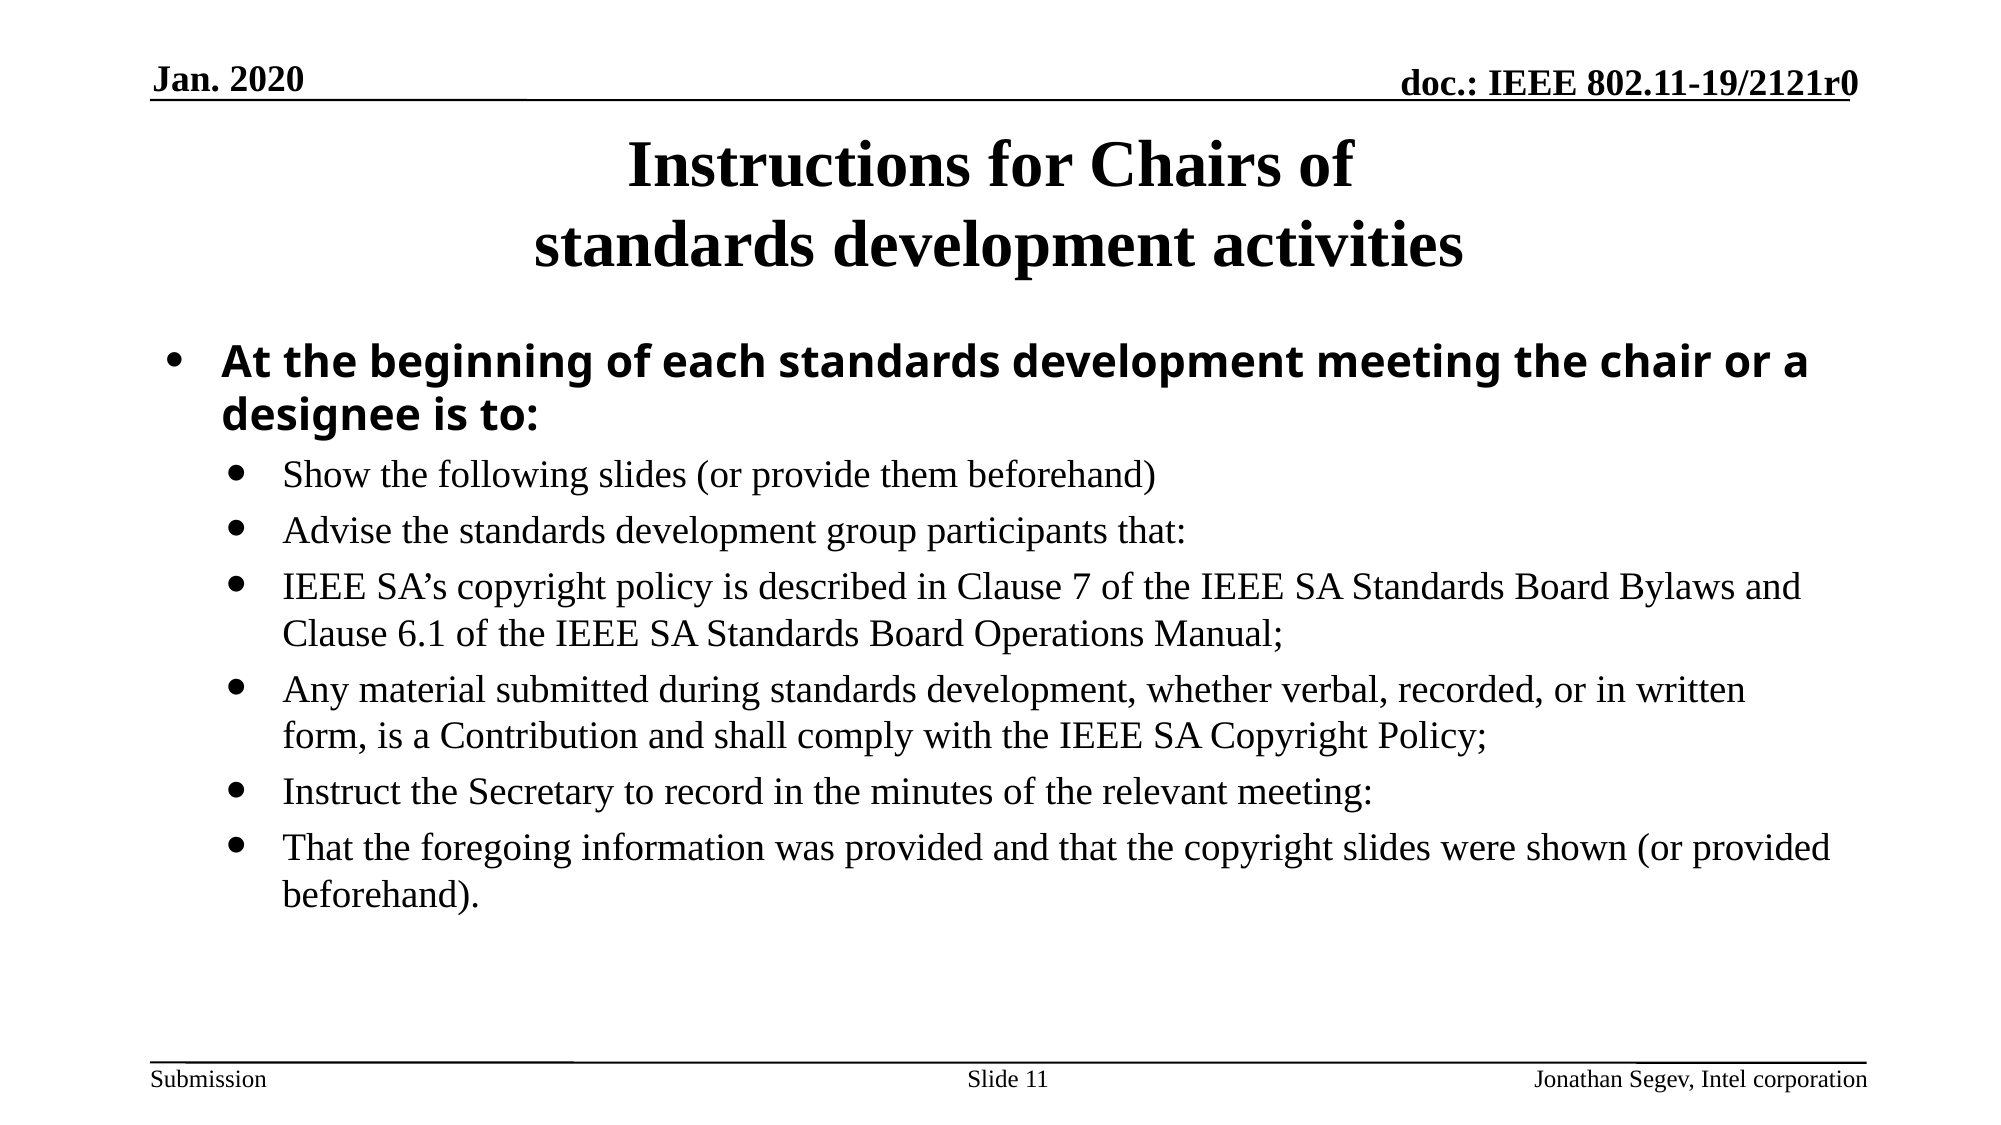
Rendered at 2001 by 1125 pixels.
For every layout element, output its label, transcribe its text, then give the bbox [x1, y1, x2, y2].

title Instructions for Chairs of standards development activities [149, 112, 1850, 288]
slide_number Slide 11 [950, 1061, 1067, 1123]
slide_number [152, 54, 563, 100]
list At the beginning of each standards development meeting the chair or a designee is to: Show the following slides (or provide them beforehand) Advise the standards development group participants that: IEEE SA’s copyright policy is described in Clause 7 of the IEEE SA Standards Board Bylaws and Clause 6.1 of the IEEE SA Standards Board Operations Manual; Any material submitted during standards development, whether verbal, recorded, or in written form, is a Contribution and shall comply with the IEEE SA Copyright Policy; Instruct the Secretary to record in the minutes of the relevant meeting: That the foregoing information was provided and that the copyright slides were shown (or provided beforehand). [149, 324, 1850, 1000]
footer Jonathan Segev, Intel corporation [1171, 1061, 1869, 1093]
